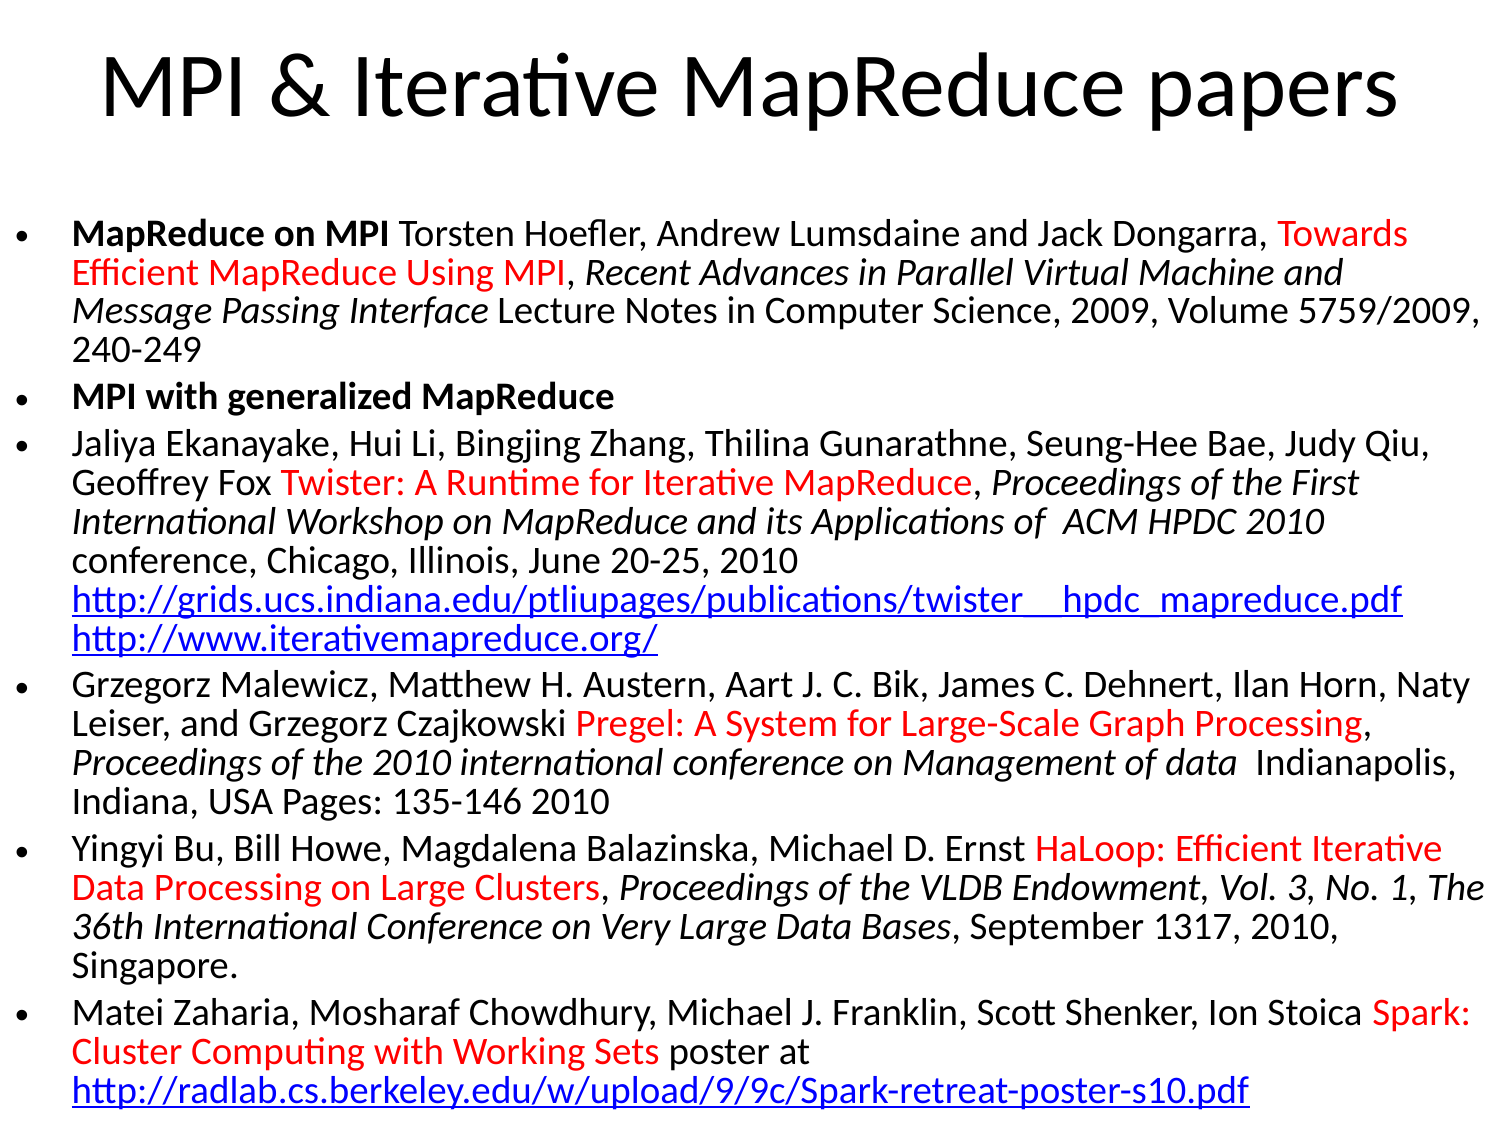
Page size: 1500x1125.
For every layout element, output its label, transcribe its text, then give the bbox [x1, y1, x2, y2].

title MPI & Iterative MapReduce papers [75, 0, 1425, 162]
list MapReduce on MPI Torsten Hoefler, Andrew Lumsdaine and Jack Dongarra, Towards Efficient MapReduce Using MPI, Recent Advances in Parallel Virtual Machine and Message Passing Interface Lecture Notes in Computer Science, 2009, Volume 5759/2009, 240-249 MPI with generalized MapReduce Jaliya Ekanayake, Hui Li, Bingjing Zhang, Thilina Gunarathne, Seung-Hee Bae, Judy Qiu, Geoffrey Fox Twister: A Runtime for Iterative MapReduce, Proceedings of the First International Workshop on MapReduce and its Applications of ACM HPDC 2010 conference, Chicago, Illinois, June 20-25, 2010 http://grids.ucs.indiana.edu/ptliupages/publications/twister__hpdc_mapreduce.pdf http://www.iterativemapreduce.org/ Grzegorz Malewicz, Matthew H. Austern, Aart J. C. Bik, James C. Dehnert, Ilan Horn, Naty Leiser, and Grzegorz Czajkowski Pregel: A System for Large-Scale Graph Processing, Proceedings of the 2010 international conference on Management of data Indianapolis, Indiana, USA Pages: 135-146 2010 Yingyi Bu, Bill Howe, Magdalena Balazinska, Michael D. Ernst HaLoop: Efficient Iterative Data Processing on Large Clusters, Proceedings of the VLDB Endowment, Vol. 3, No. 1, The 36th International Conference on Very Large Data Bases, September 1317, 2010, Singapore. Matei Zaharia, Mosharaf Chowdhury, Michael J. Franklin, Scott Shenker, Ion Stoica Spark: Cluster Computing with Working Sets poster at http://radlab.cs.berkeley.edu/w/upload/9/9c/Spark-retreat-poster-s10.pdf [0, 162, 1500, 1125]
